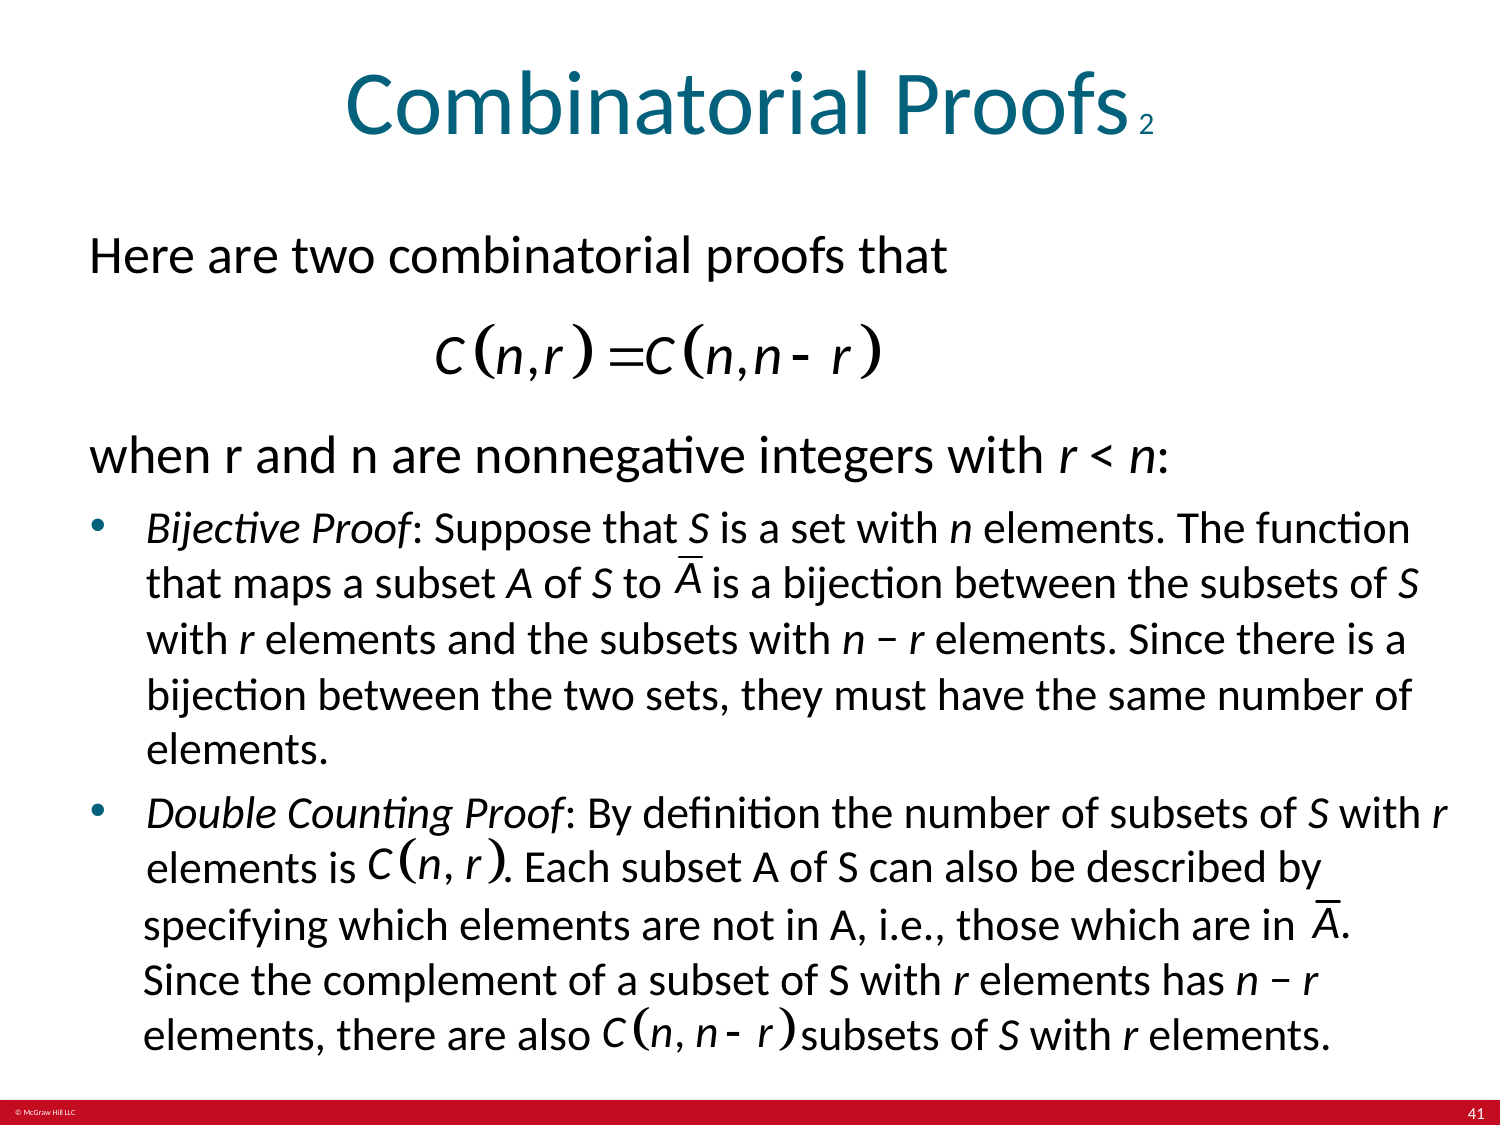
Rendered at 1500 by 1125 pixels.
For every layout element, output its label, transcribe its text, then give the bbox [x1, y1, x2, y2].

list Since the complement of a subset of S with r elements has n − r elements, there are also [128, 942, 1466, 1068]
list subsets of S with r elements. [800, 997, 1425, 1060]
list Double Counting Proof: By definition the number of subsets of S with r elements is [75, 774, 1475, 888]
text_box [596, 998, 801, 1074]
list when r and n are nonnegative integers with r < n: Bijective Proof: Suppose that S is a set with n elements. The function that maps a subset A of S to [75, 412, 1475, 625]
list . Each subset A of S can also be described by [515, 828, 1363, 887]
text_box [666, 547, 714, 602]
list Here are two combinatorial proofs that [75, 212, 1375, 300]
list with r elements and the subsets with n − r elements. Since there is a bijection between the two sets, they must have the same number of elements. [131, 601, 1482, 777]
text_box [361, 828, 513, 908]
list is a bijection between the subsets of S [712, 545, 1449, 601]
text_box 41 [1424, 1099, 1500, 1125]
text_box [428, 312, 886, 408]
title Combinatorial Proofs 2 [0, 0, 1500, 195]
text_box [1304, 891, 1376, 963]
list specifying which elements are not in A, i.e., those which are in [128, 887, 1429, 942]
